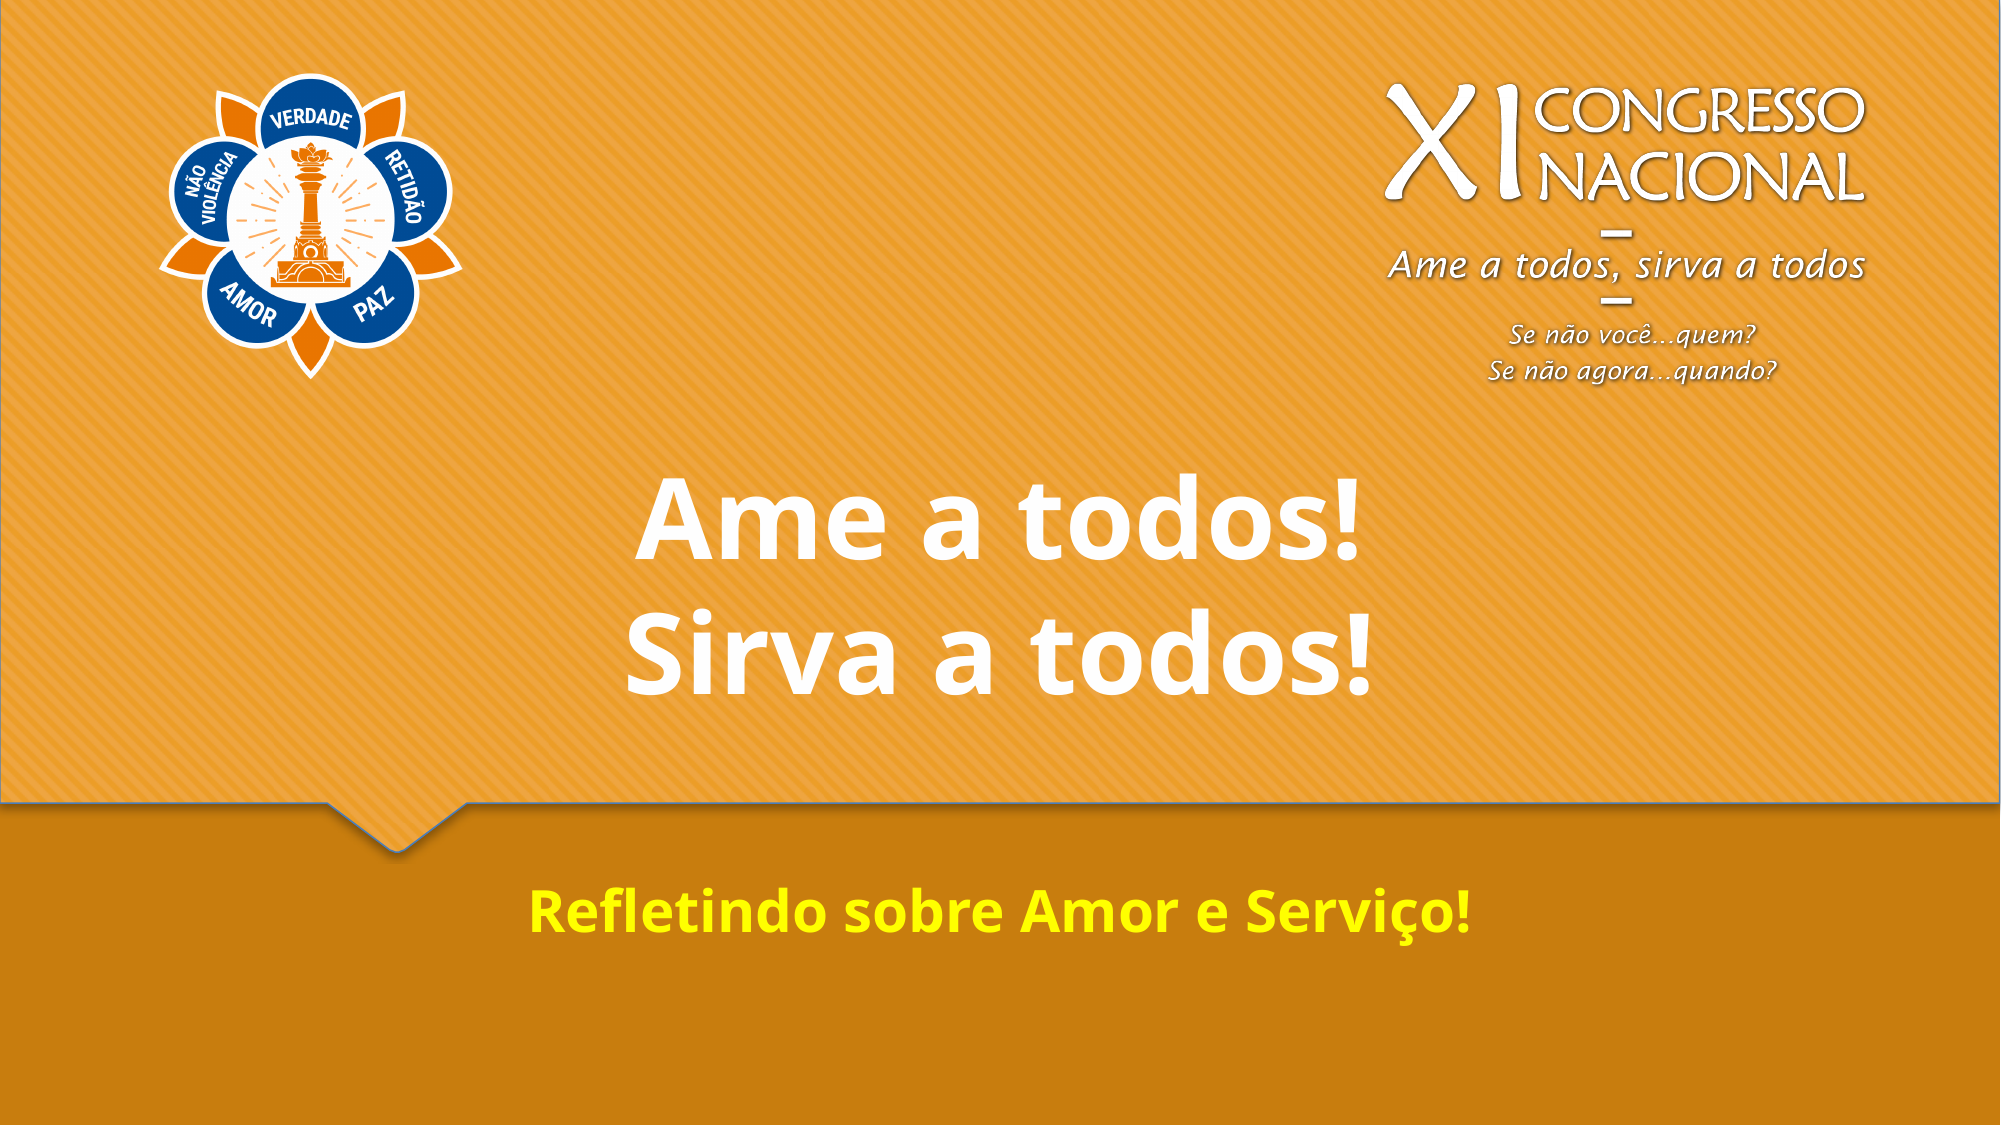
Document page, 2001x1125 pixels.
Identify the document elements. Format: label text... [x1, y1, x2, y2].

picture [1, 0, 1998, 851]
text_box Refletindo sobre Amor e Serviço! [132, 866, 1867, 938]
text_box Ame a todos! Sirva a todos! [132, 237, 1867, 725]
